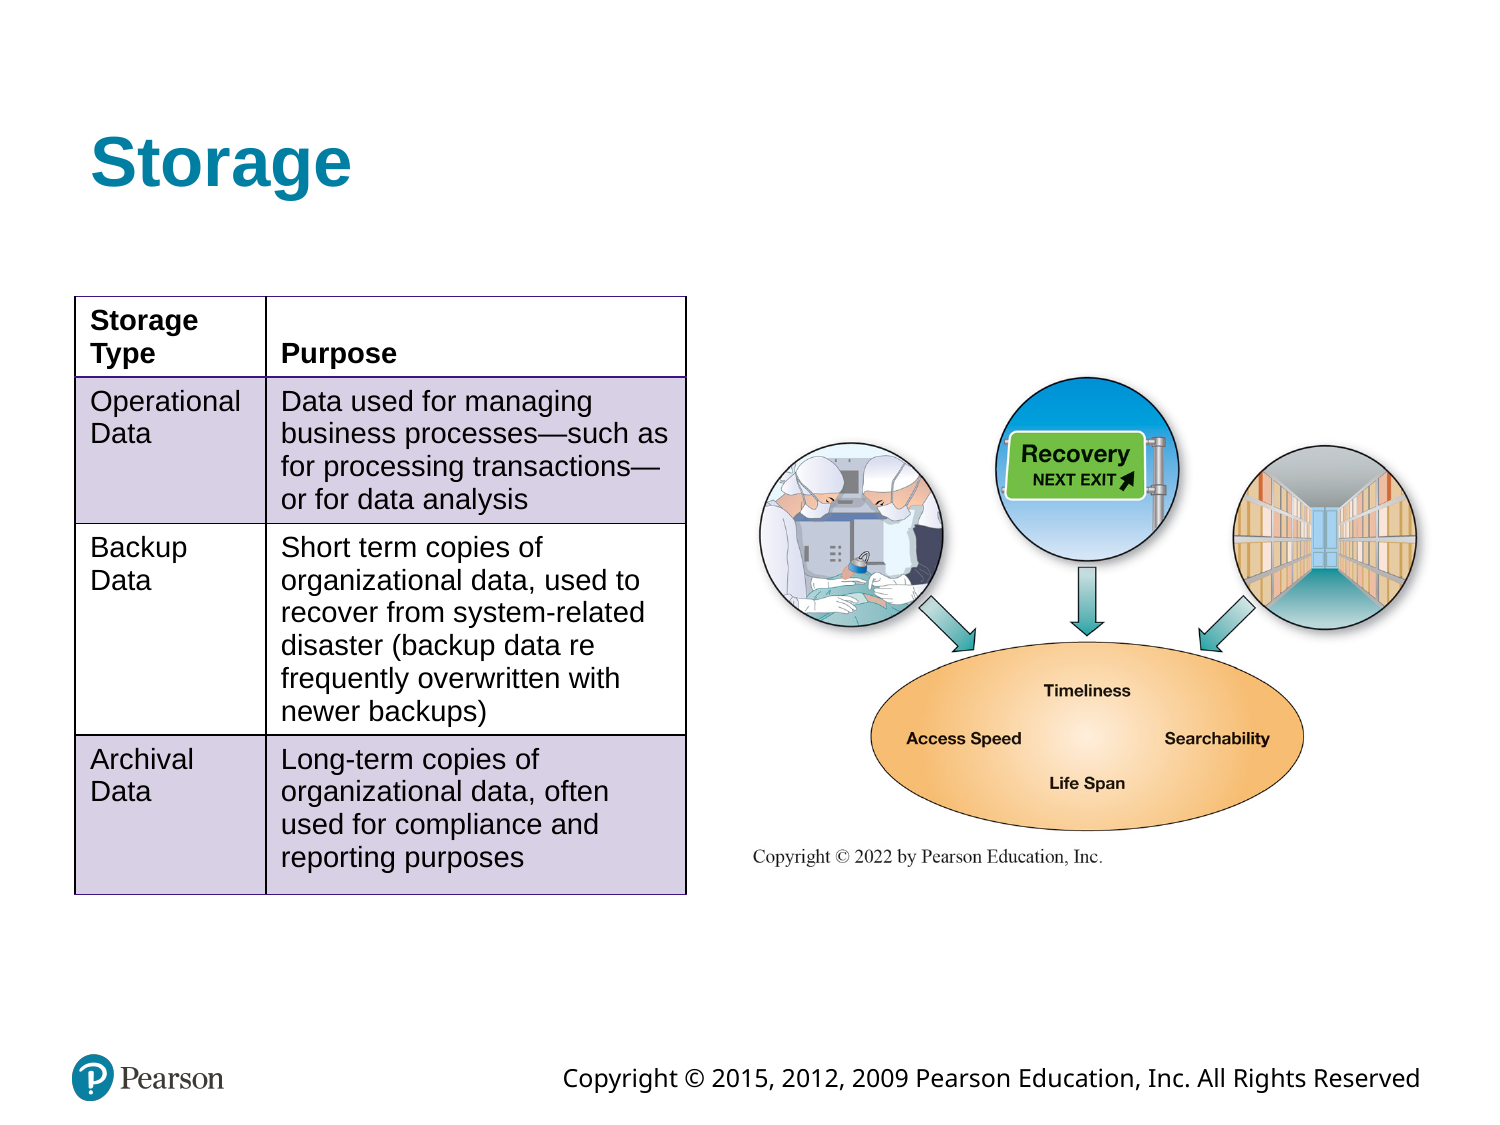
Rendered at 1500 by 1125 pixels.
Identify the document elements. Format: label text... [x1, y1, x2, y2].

picture [72, 1054, 88, 1070]
table_cell Short term copies of organizational data, used to recover from system-related disaster (backup data re frequently overwritten with newer backups) [267, 524, 685, 734]
picture [72, 1087, 83, 1101]
table_cell Archival Data [76, 736, 265, 894]
table_cell Backup Data [76, 524, 265, 734]
table_header Purpose [267, 297, 685, 376]
table_cell Operational Data [76, 378, 265, 523]
table_header Storage Type [76, 297, 265, 376]
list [749, 367, 1434, 869]
title Storage [75, 35, 1425, 216]
picture [98, 1054, 224, 1101]
picture [80, 1063, 106, 1088]
table_cell Long-term copies of organizational data, often used for compliance and reporting purposes [267, 736, 685, 894]
table_cell Data used for managing business processes—such as for processing transactions—or for data analysis [267, 378, 685, 523]
